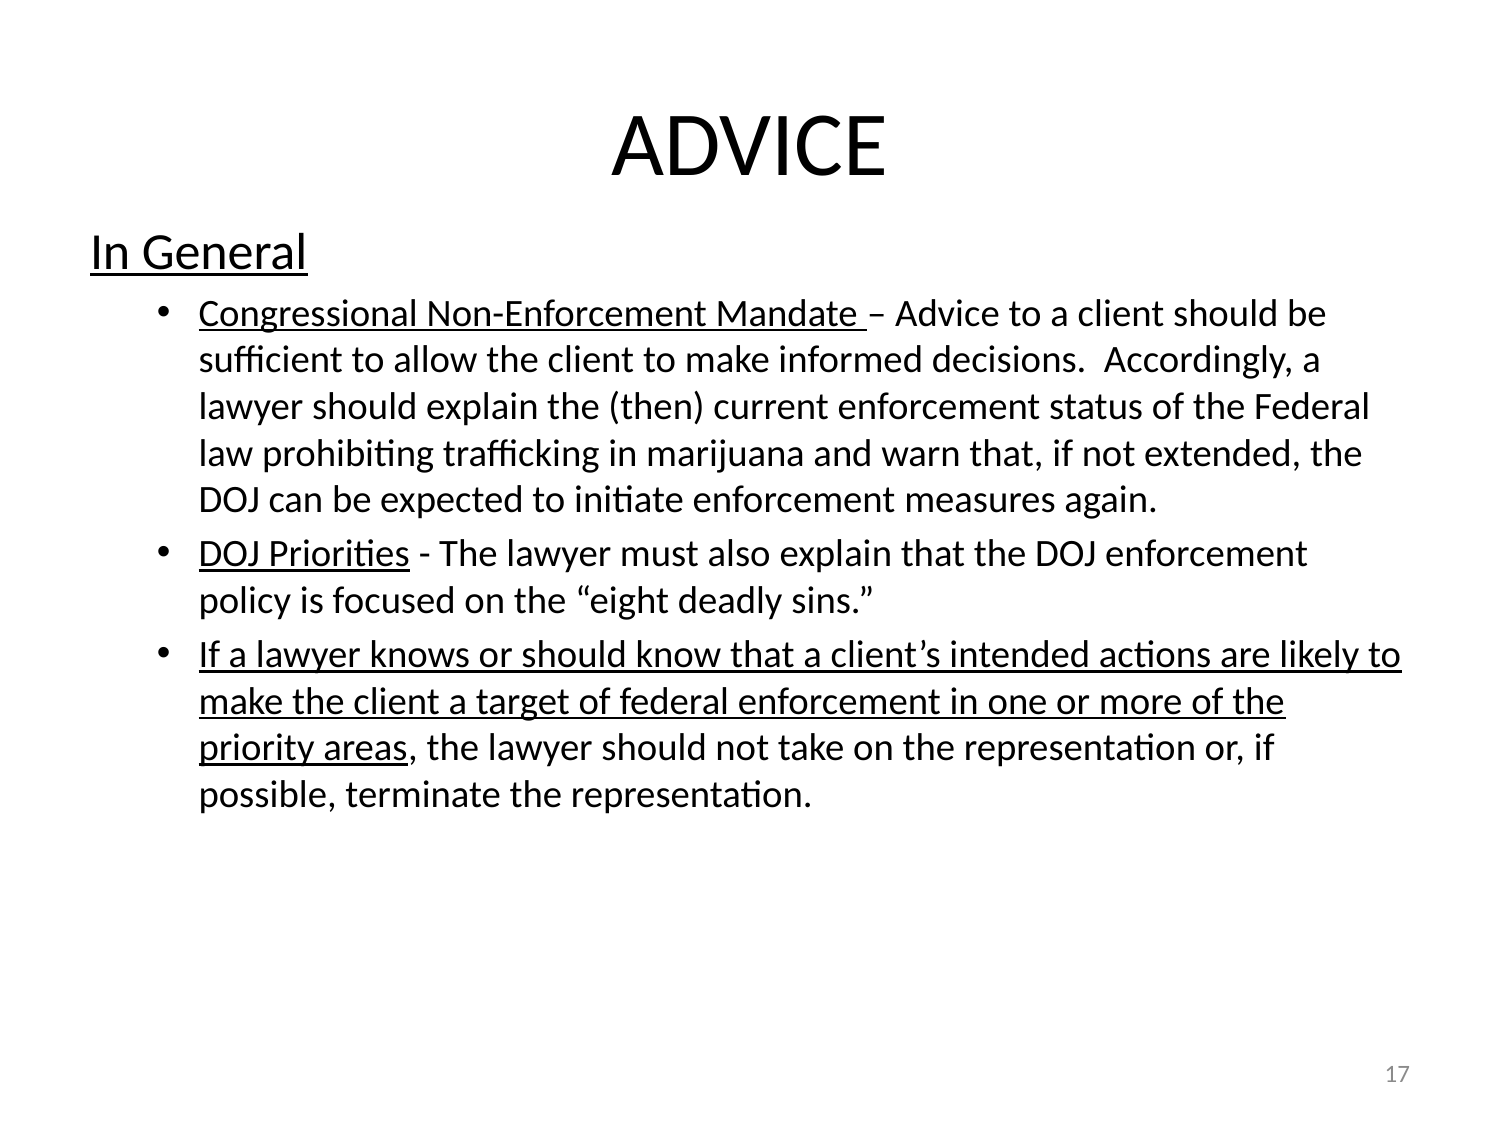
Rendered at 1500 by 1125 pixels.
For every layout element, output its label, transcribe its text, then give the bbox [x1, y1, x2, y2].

list In General Congressional Non-Enforcement Mandate – Advice to a client should be sufficient to allow the client to make informed decisions. Accordingly, a lawyer should explain the (then) current enforcement status of the Federal law prohibiting trafficking in marijuana and warn that, if not extended, the DOJ can be expected to initiate enforcement measures again. DOJ Priorities - The lawyer must also explain that the DOJ enforcement policy is focused on the “eight deadly sins.” If a lawyer knows or should know that a client’s intended actions are likely to make the client a target of federal enforcement in one or more of the priority areas, the lawyer should not take on the representation or, if possible, terminate the representation. [75, 210, 1425, 1005]
slide_number 17 [1074, 1042, 1425, 1103]
title ADVICE [75, 45, 1425, 210]
